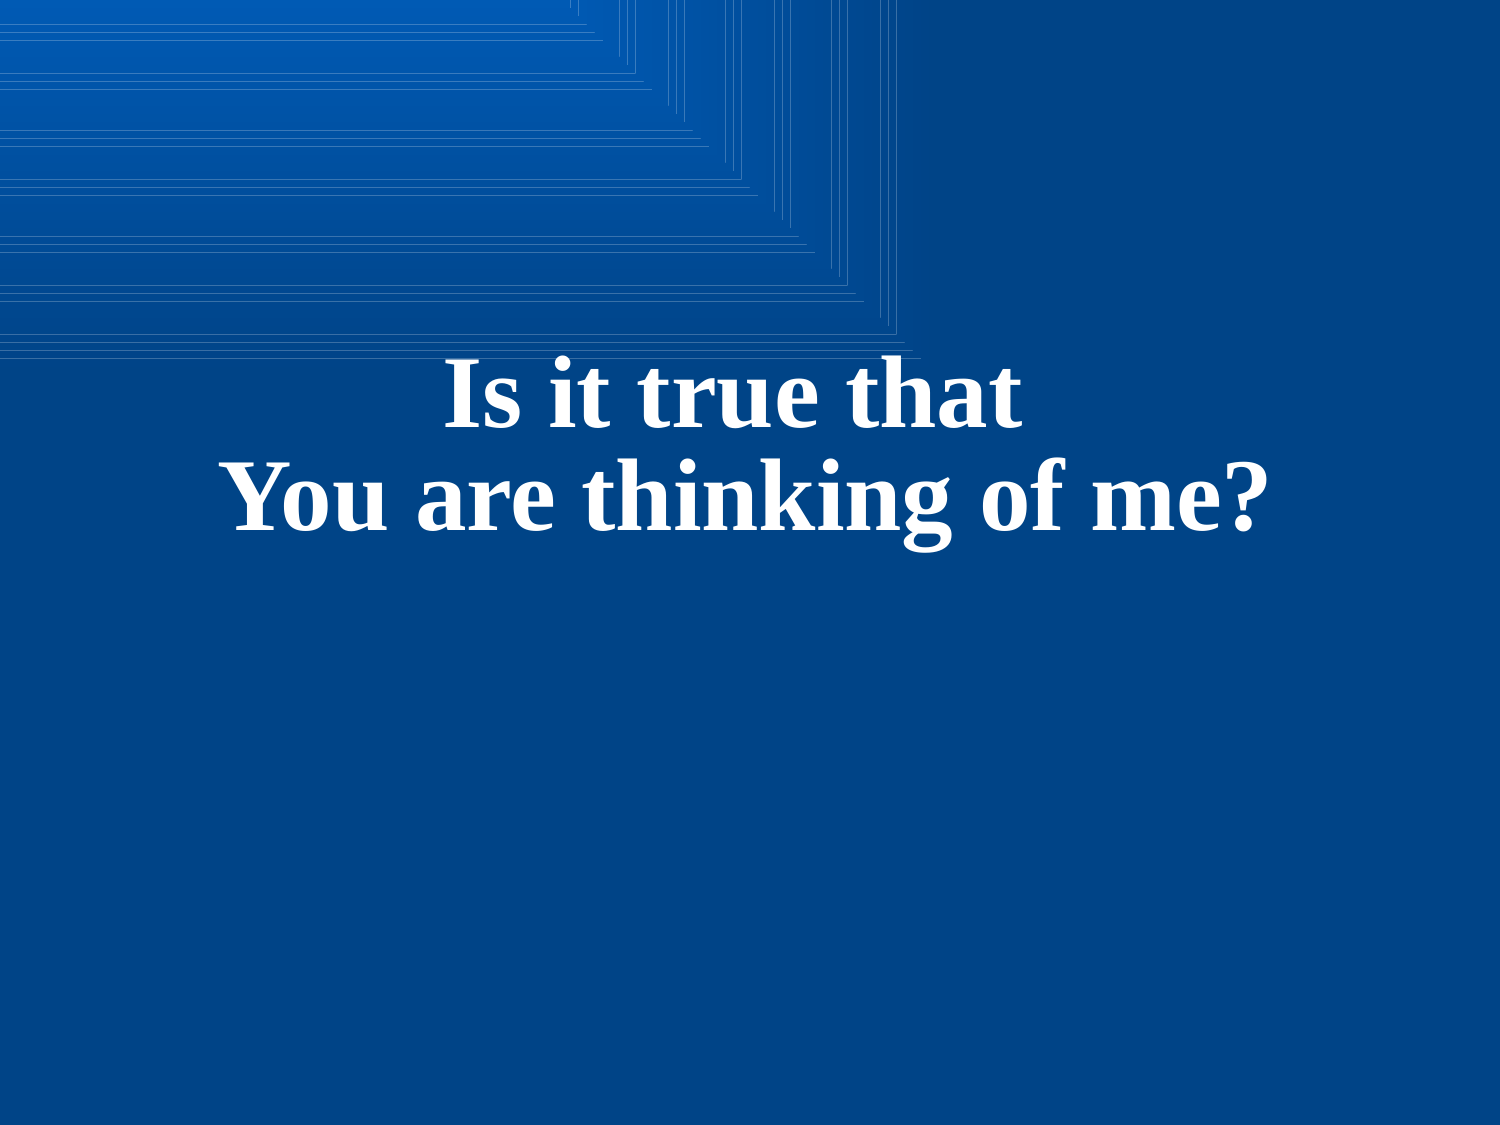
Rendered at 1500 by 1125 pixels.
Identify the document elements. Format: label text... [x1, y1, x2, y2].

text_box Is it true that You are thinking of me? [0, 337, 1496, 559]
